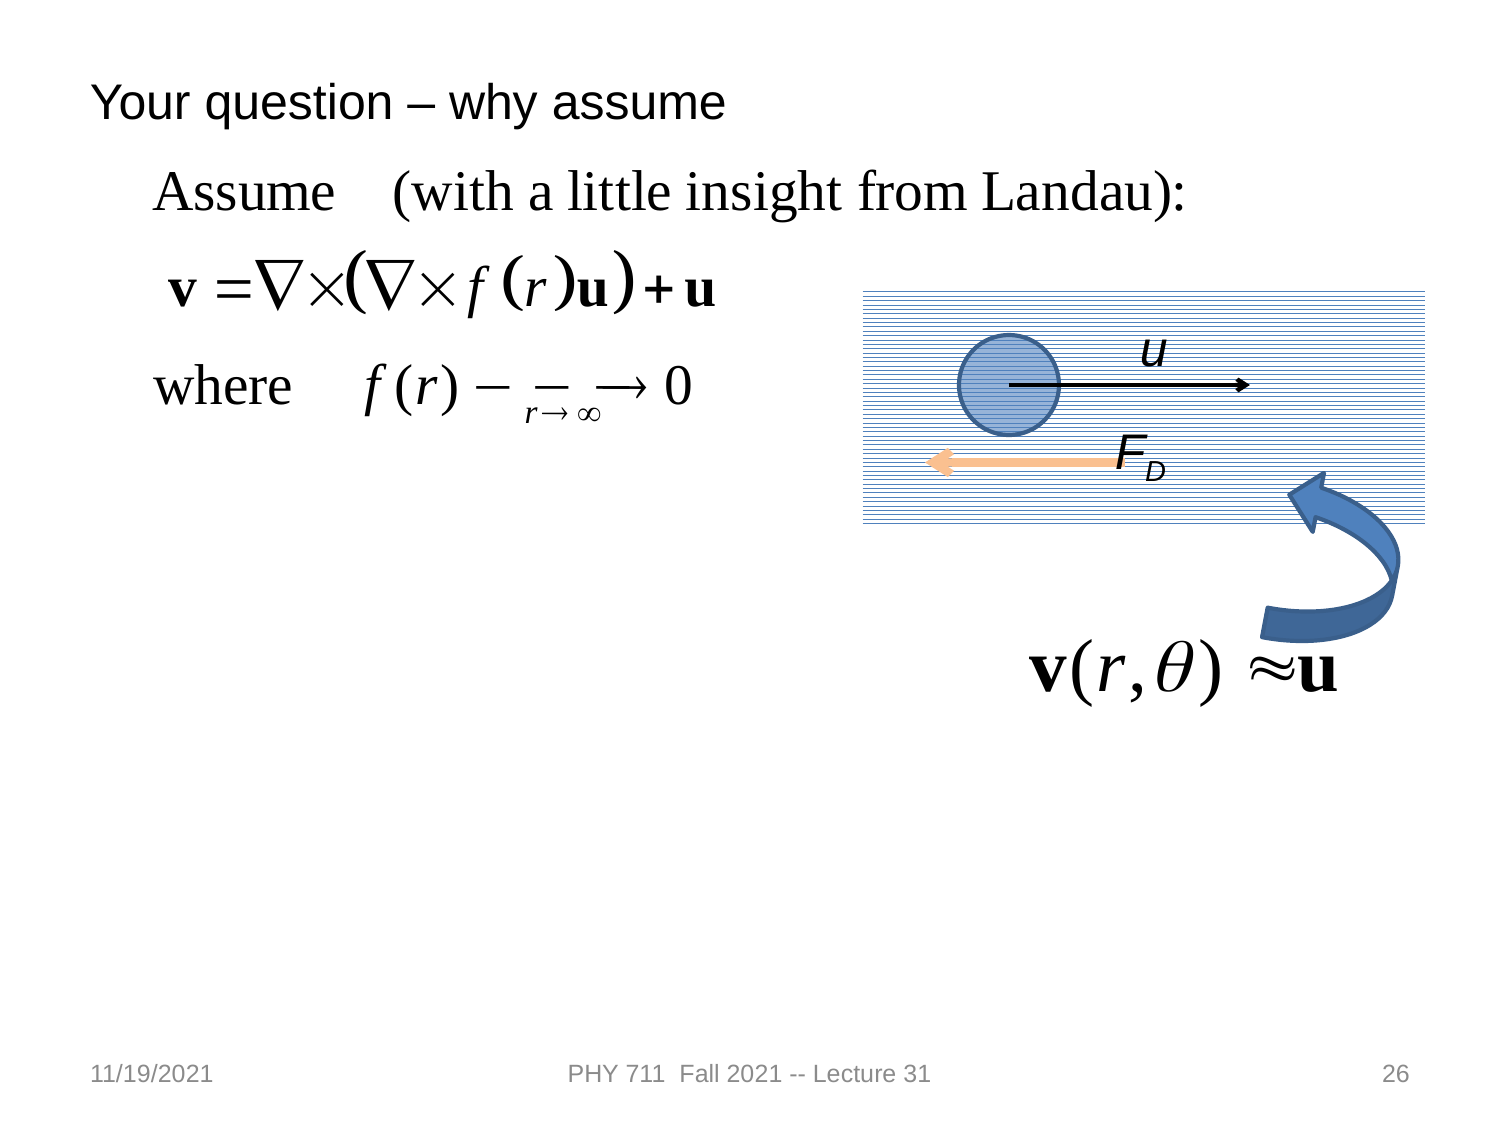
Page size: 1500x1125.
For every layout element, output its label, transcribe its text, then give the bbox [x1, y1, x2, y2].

text_box Your question – why assume [74, 62, 1263, 138]
slide_number 26 [1074, 1042, 1425, 1103]
footer PHY 711 Fall 2021 -- Lecture 31 [512, 1042, 988, 1103]
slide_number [75, 1042, 425, 1103]
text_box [147, 162, 1191, 432]
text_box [862, 287, 1426, 526]
text_box [1263, 534, 1401, 634]
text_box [1015, 622, 1354, 723]
